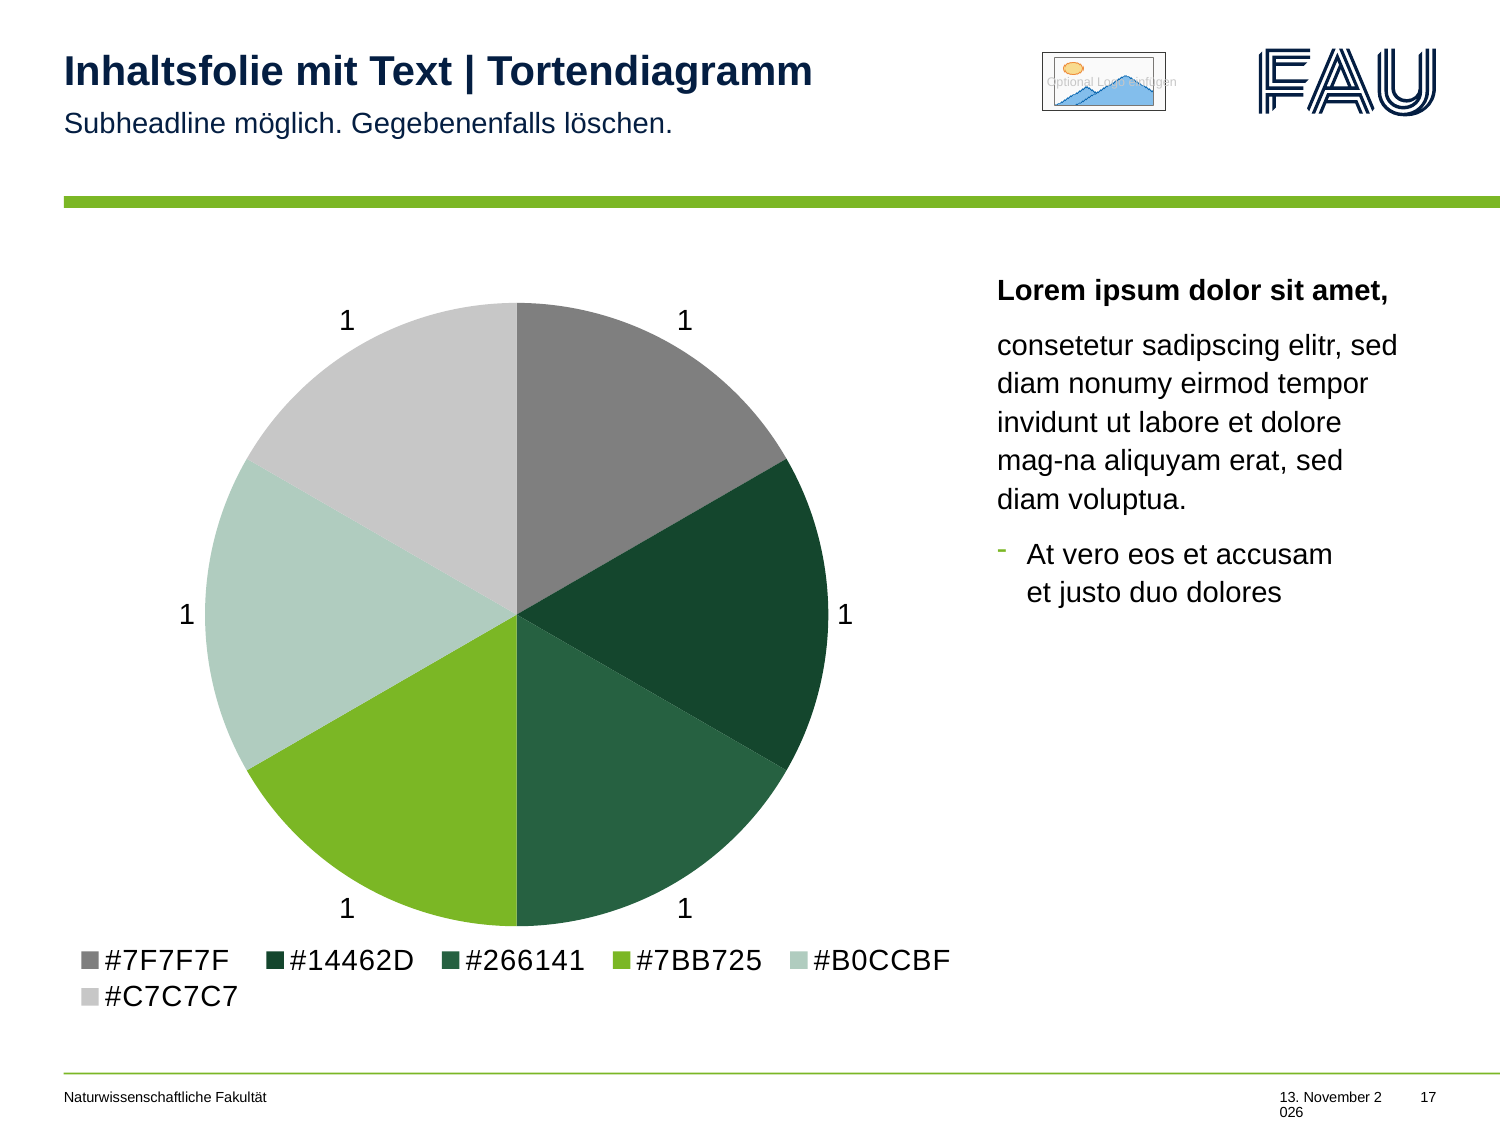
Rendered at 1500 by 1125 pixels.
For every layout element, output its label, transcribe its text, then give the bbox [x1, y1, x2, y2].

chart [63, 267, 970, 1018]
slide_number 17 [1406, 1088, 1437, 1106]
footer Naturwissenschaftliche Fakultät [63, 1088, 737, 1106]
picture [1037, 49, 1171, 113]
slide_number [1279, 1088, 1387, 1106]
list Lorem ipsum dolor sit amet, consetetur sadipscing elitr, sed diam nonumy eirmod tempor invidunt ut labore et dolore mag-na aliquyam erat, sed diam voluptua. At vero eos et accusam et justo duo dolores [997, 267, 1437, 1018]
title Inhaltsfolie mit Text | Tortendiagramm [63, 49, 906, 95]
list Subheadline möglich. Gegebenenfalls löschen. [63, 100, 906, 137]
